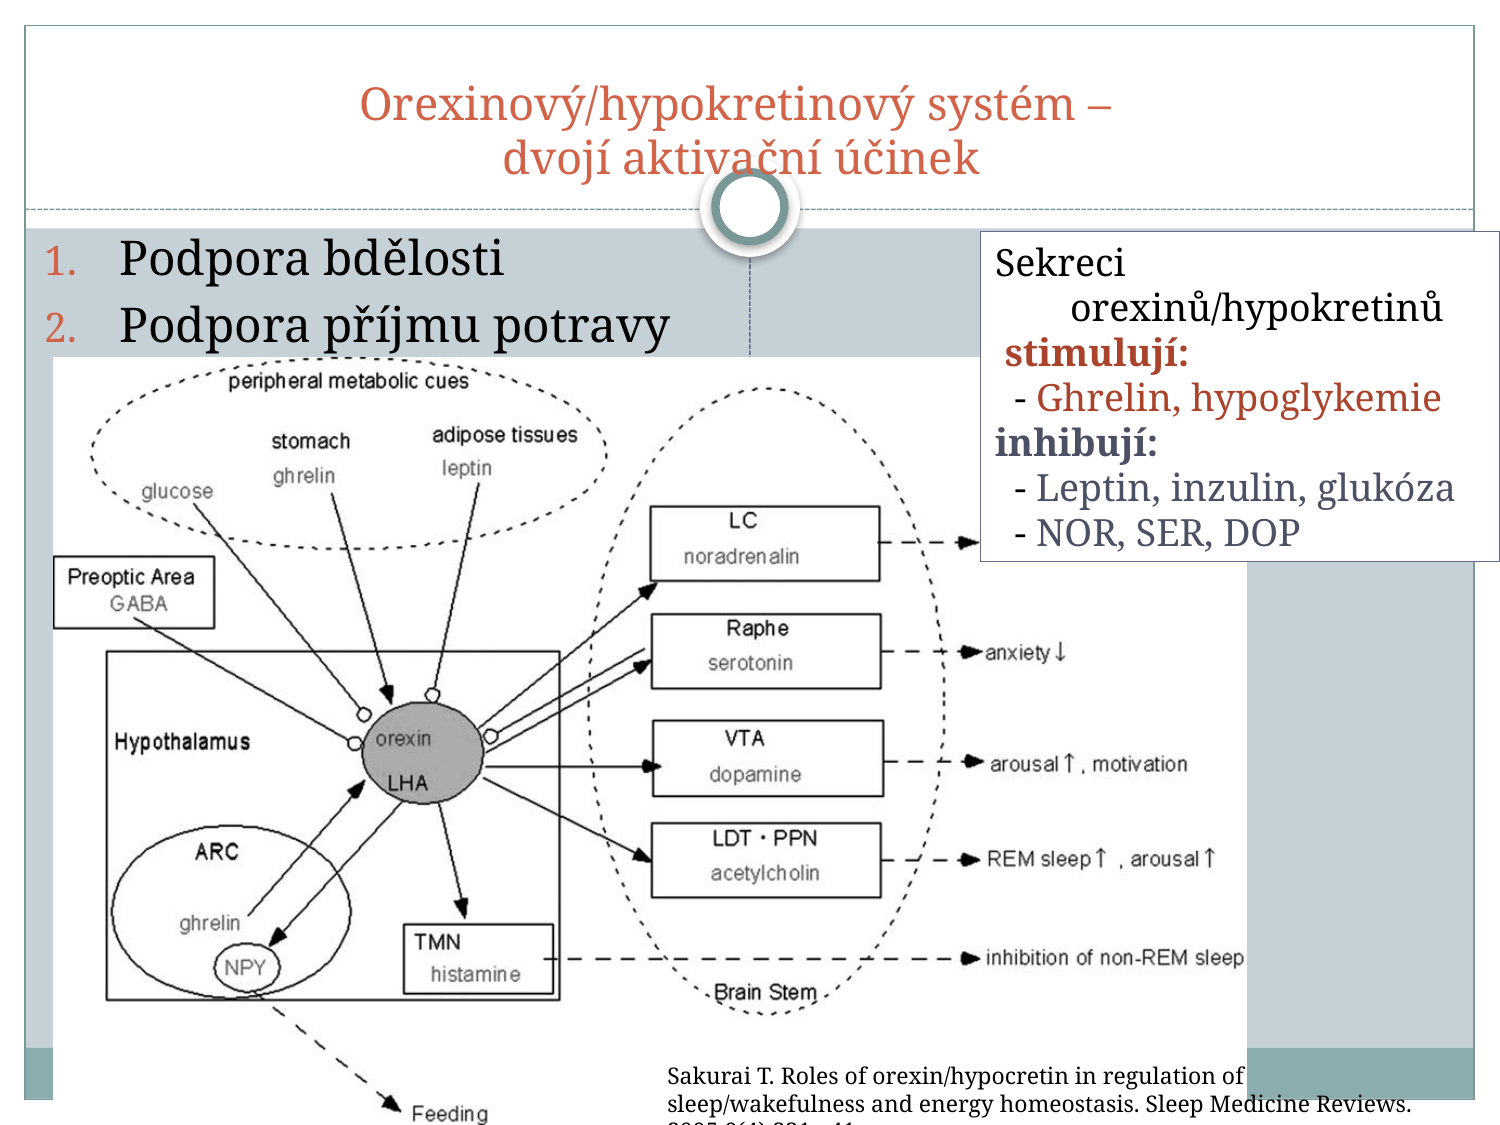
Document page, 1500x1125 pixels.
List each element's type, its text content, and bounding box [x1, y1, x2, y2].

text_box Sekreci orexinů/hypokretinů stimulují: - Ghrelin, hypoglykemie inhibují: - Leptin, inzulin, glukóza - NOR, SER, DOP [980, 231, 1500, 562]
title Orexinový/hypokretinový systém – dvojí aktivační účinek [41, 66, 1442, 191]
picture [52, 357, 1247, 1125]
list Podpora bdělosti Podpora příjmu potravy [29, 219, 715, 374]
text_box Sakurai T. Roles of orexin/hypocretin in regulation of sleep/wakefulness and energy homeostasis. Sleep Medicine Reviews. 2005;9(4):231 - 41. [1253, 1054, 1459, 1125]
